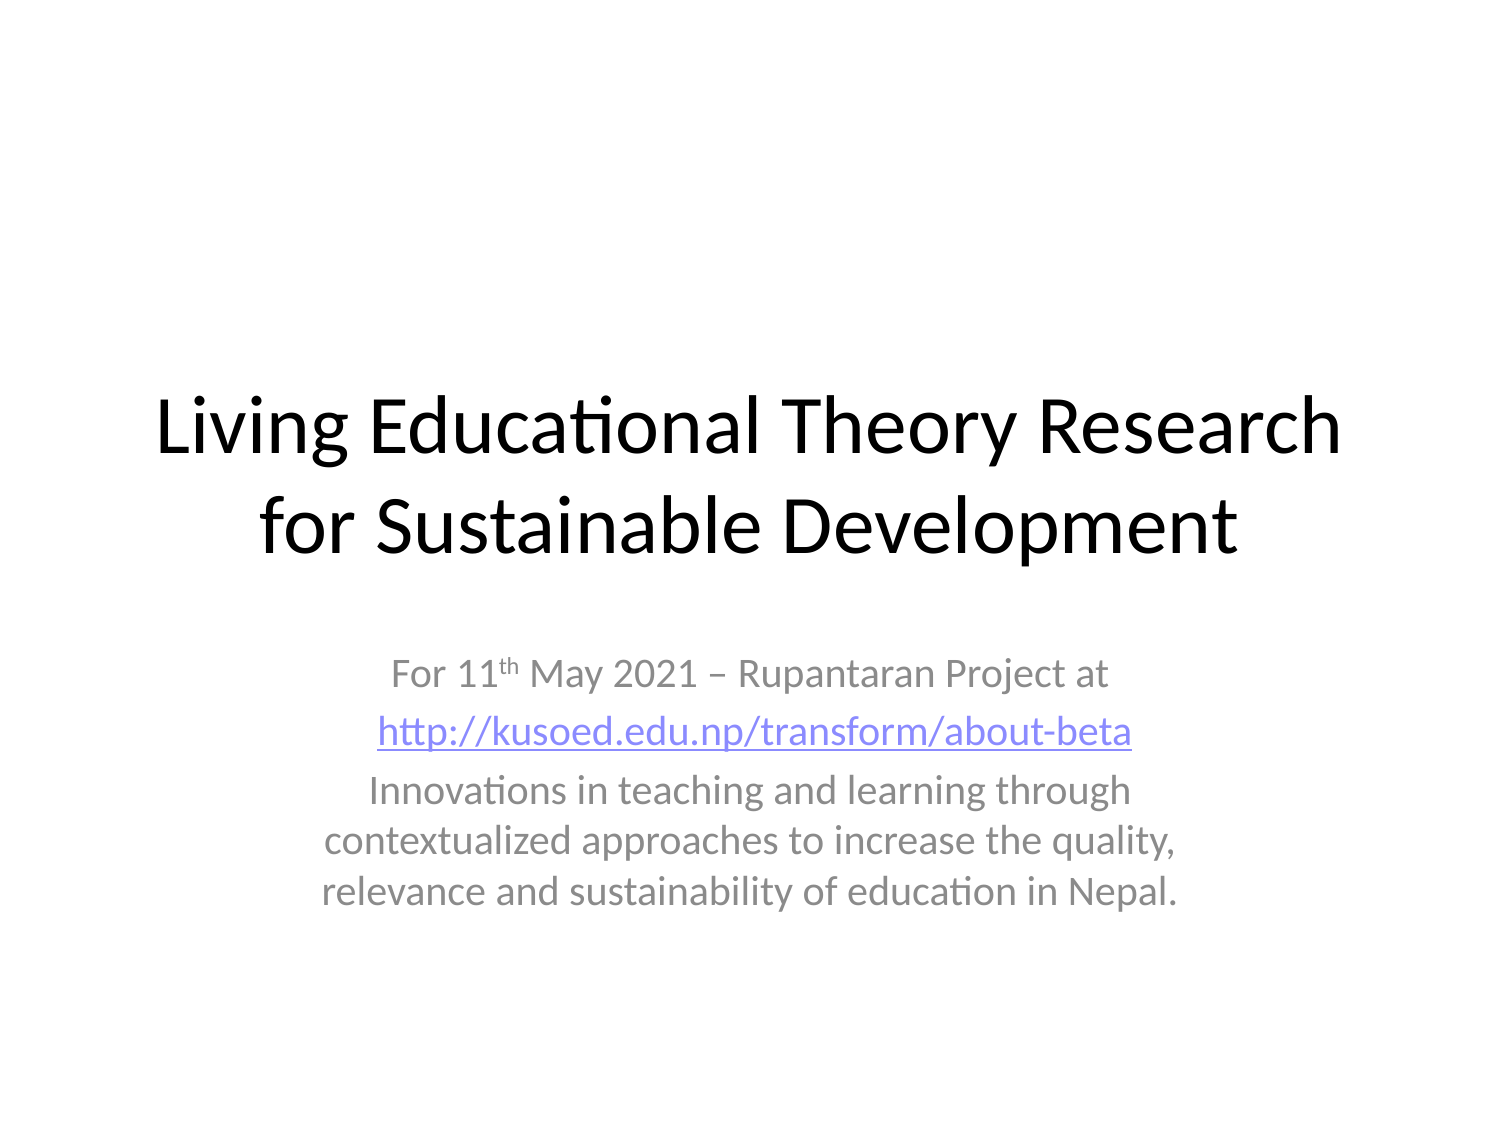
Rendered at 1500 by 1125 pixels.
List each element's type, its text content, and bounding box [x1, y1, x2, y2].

subtitle For 11th May 2021 – Rupantaran Project at http://kusoed.edu.np/transform/about-beta Innovations in teaching and learning through contextualized approaches to increase the quality, relevance and sustainability of education in Nepal. [225, 637, 1275, 925]
title Living Educational Theory Research for Sustainable Development [112, 349, 1388, 591]
